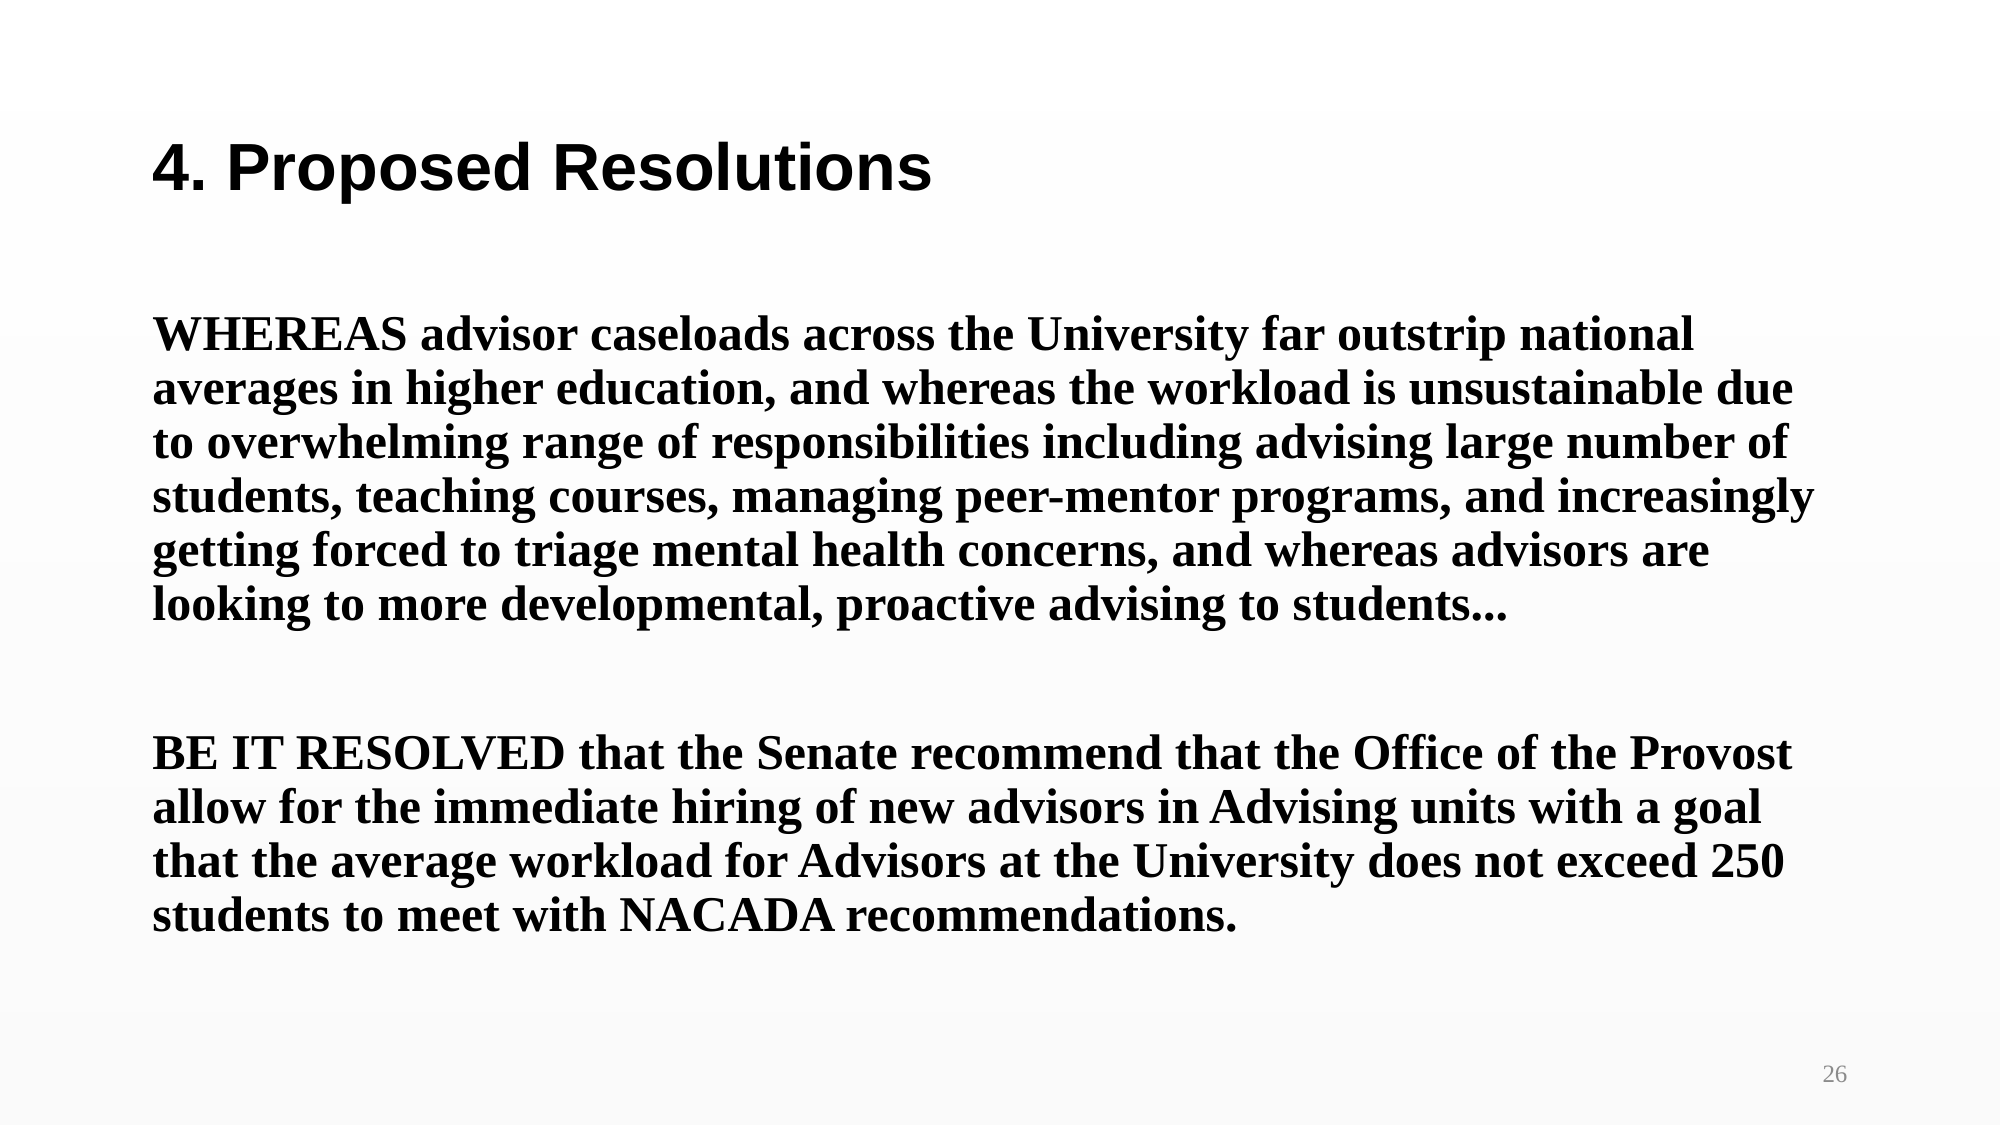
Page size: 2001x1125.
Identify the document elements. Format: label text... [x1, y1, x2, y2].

title 4. Proposed Resolutions [137, 59, 1863, 278]
list WHEREAS advisor caseloads across the University far outstrip national averages in higher education, and whereas the workload is unsustainable due to overwhelming range of responsibilities including advising large number of students, teaching courses, managing peer-mentor programs, and increasingly getting forced to triage mental health concerns, and whereas advisors are looking to more developmental, proactive advising to students... BE IT RESOLVED that the Senate recommend that the Office of the Provost allow for the immediate hiring of new advisors in Advising units with a goal that the average workload for Advisors at the University does not exceed 250 students to meet with NACADA recommendations. [137, 299, 1863, 1014]
slide_number 26 [1412, 1042, 1863, 1103]
